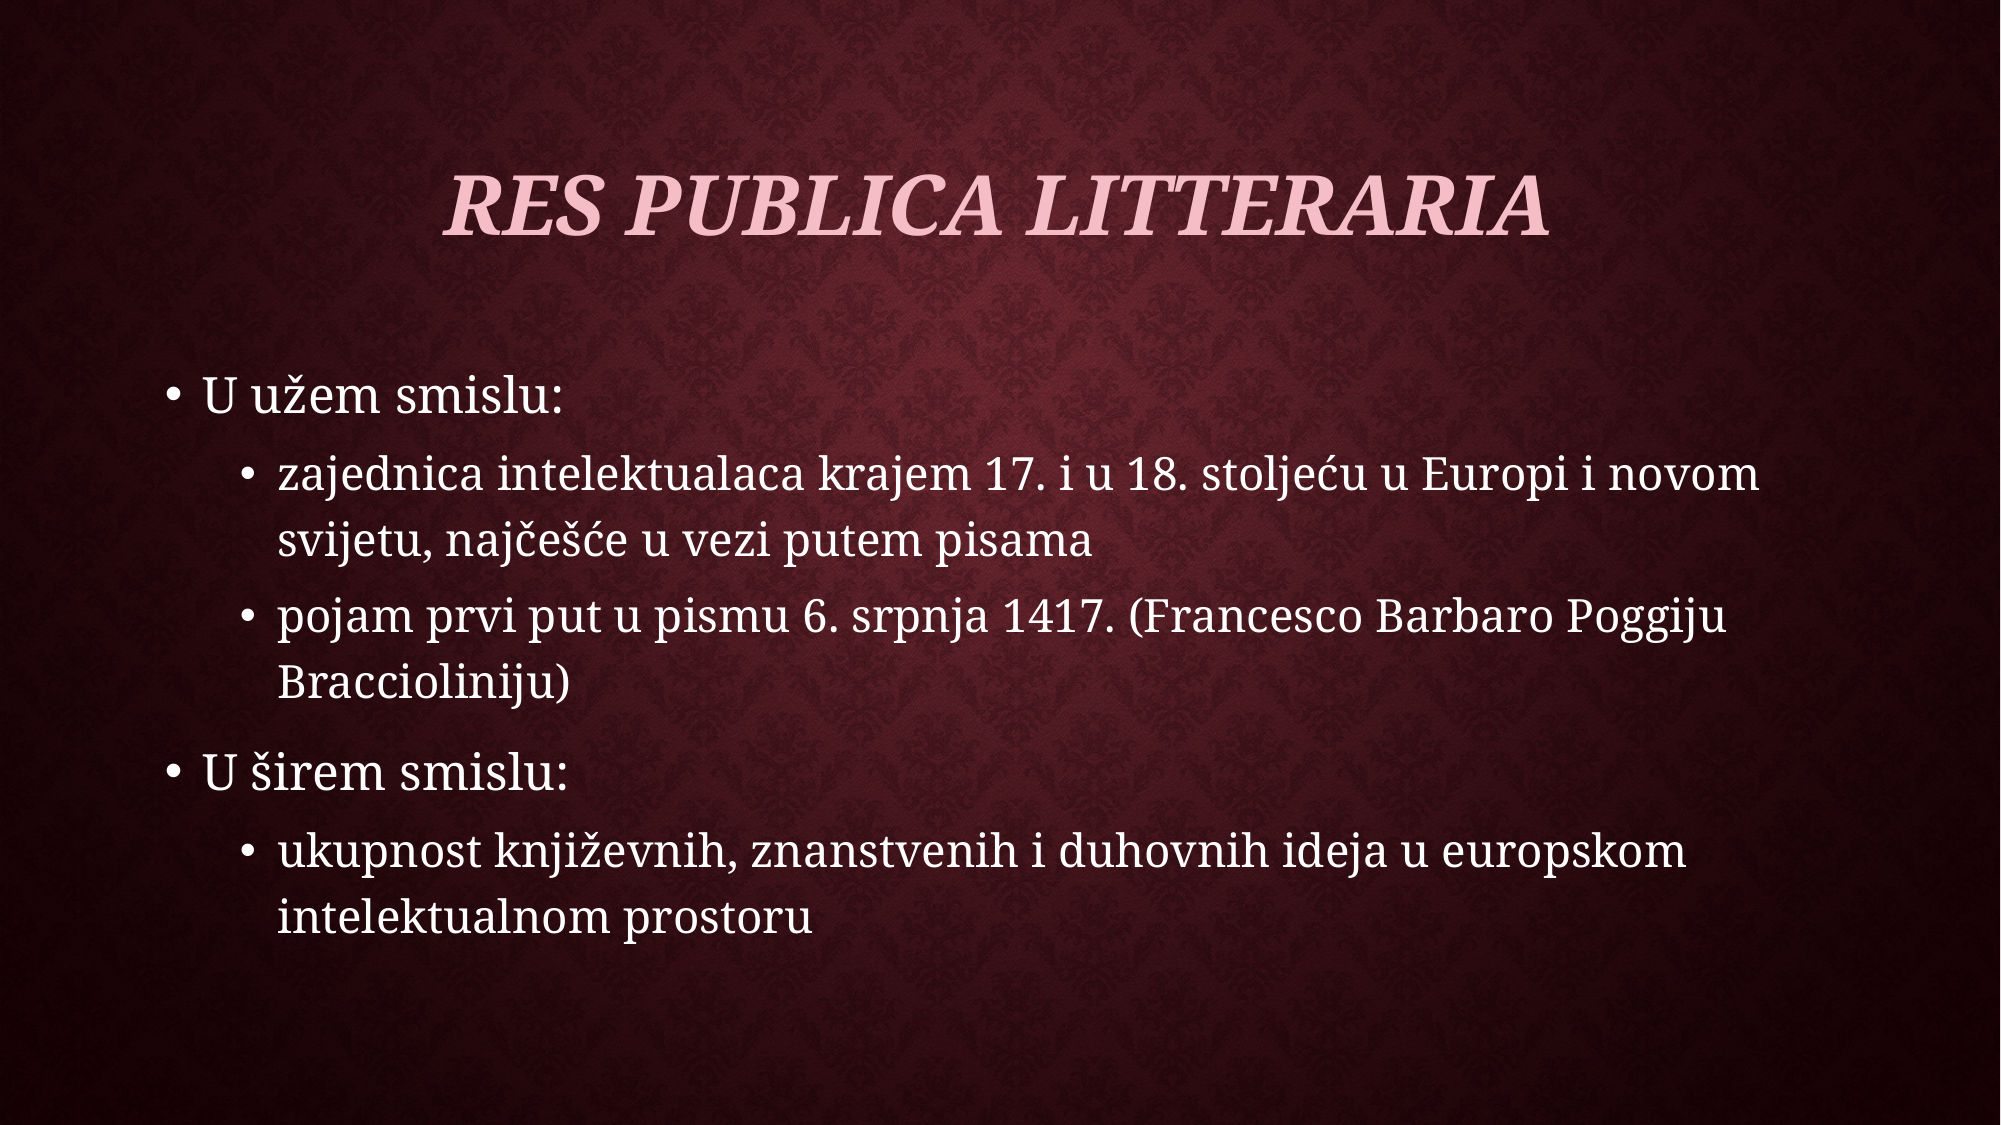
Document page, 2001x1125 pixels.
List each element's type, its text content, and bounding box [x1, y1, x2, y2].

title Res publica litteraria [149, 99, 1849, 318]
list U užem smislu: zajednica intelektualaca krajem 17. i u 18. stoljeću u Europi i novom svijetu, najčešće u vezi putem pisama pojam prvi put u pismu 6. srpnja 1417. (Francesco Barbaro Poggiju Braccioliniju) U širem smislu: ukupnost književnih, znanstvenih i duhovnih ideja u europskom intelektualnom prostoru [149, 343, 1904, 1025]
